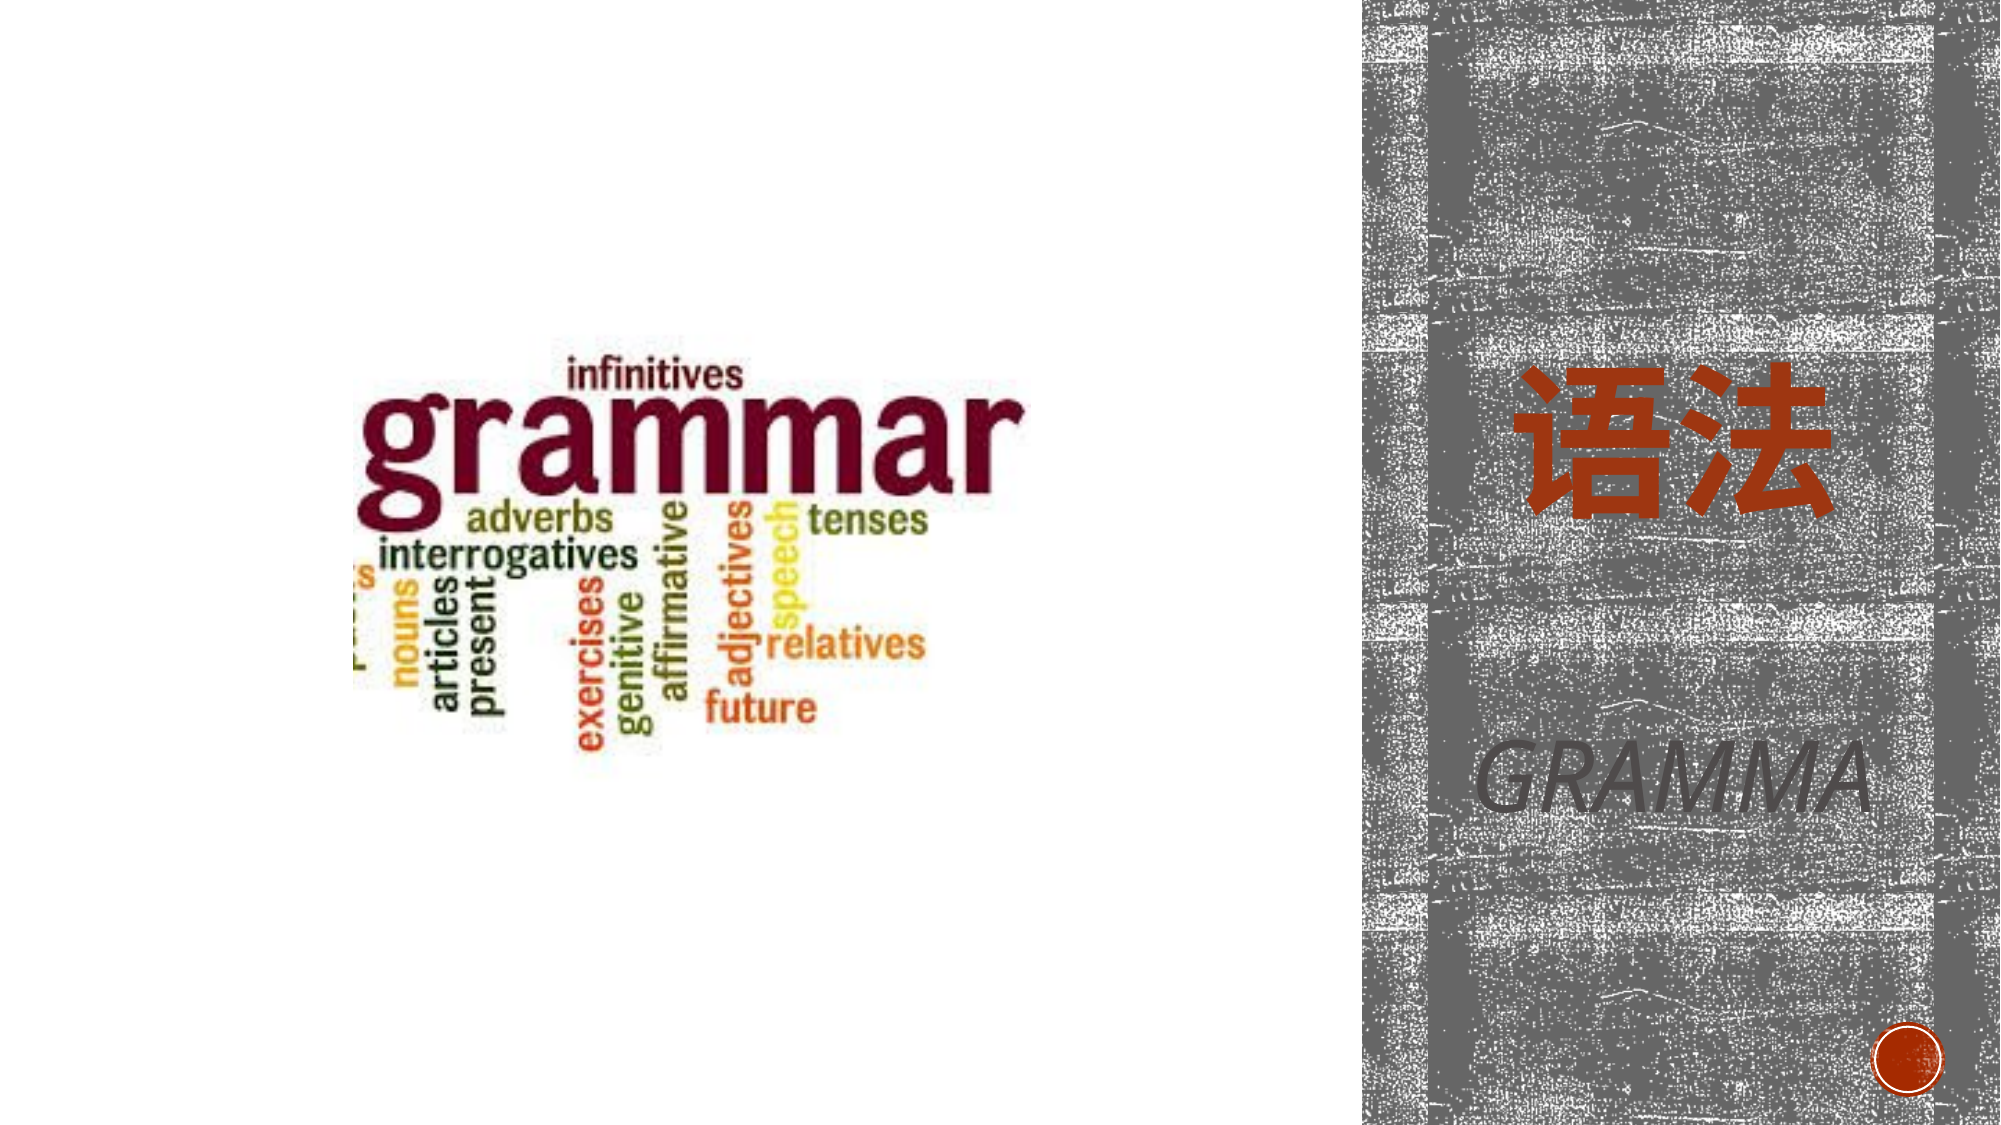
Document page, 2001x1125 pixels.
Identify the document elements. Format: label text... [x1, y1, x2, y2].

picture [353, 292, 1031, 862]
title 语法 [1471, 262, 1879, 548]
list GRAMMA [1455, 705, 2000, 1051]
